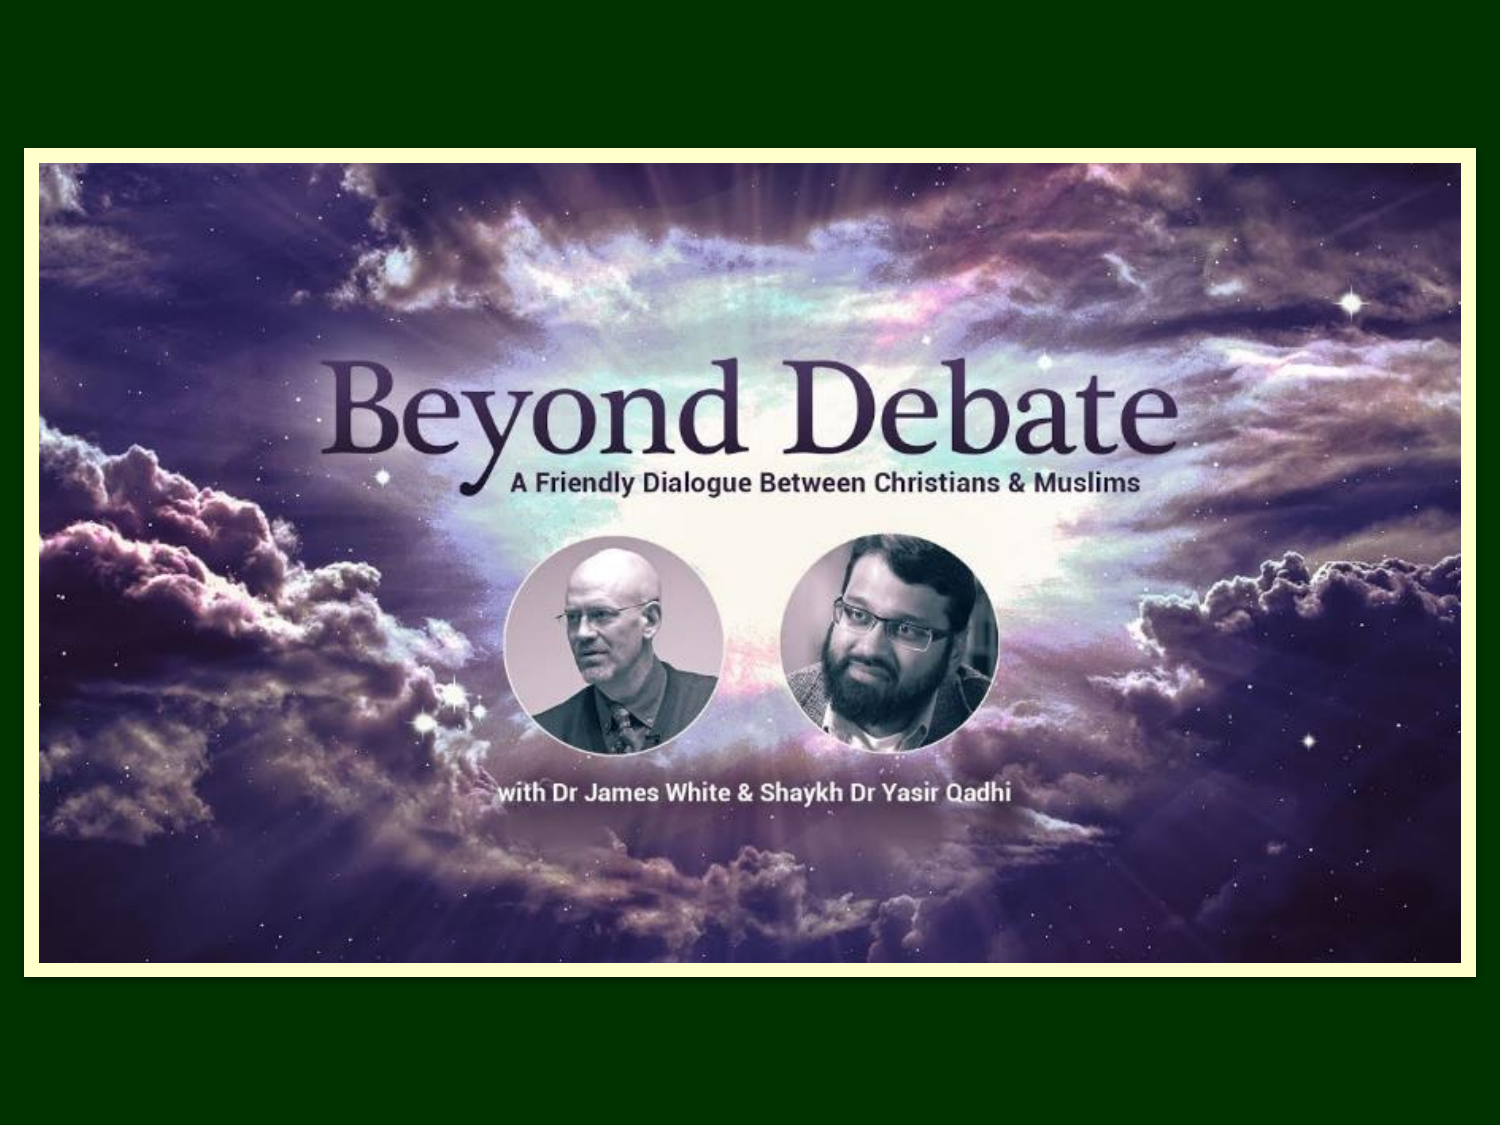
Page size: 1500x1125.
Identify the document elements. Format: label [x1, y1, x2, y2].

picture [38, 162, 1462, 963]
